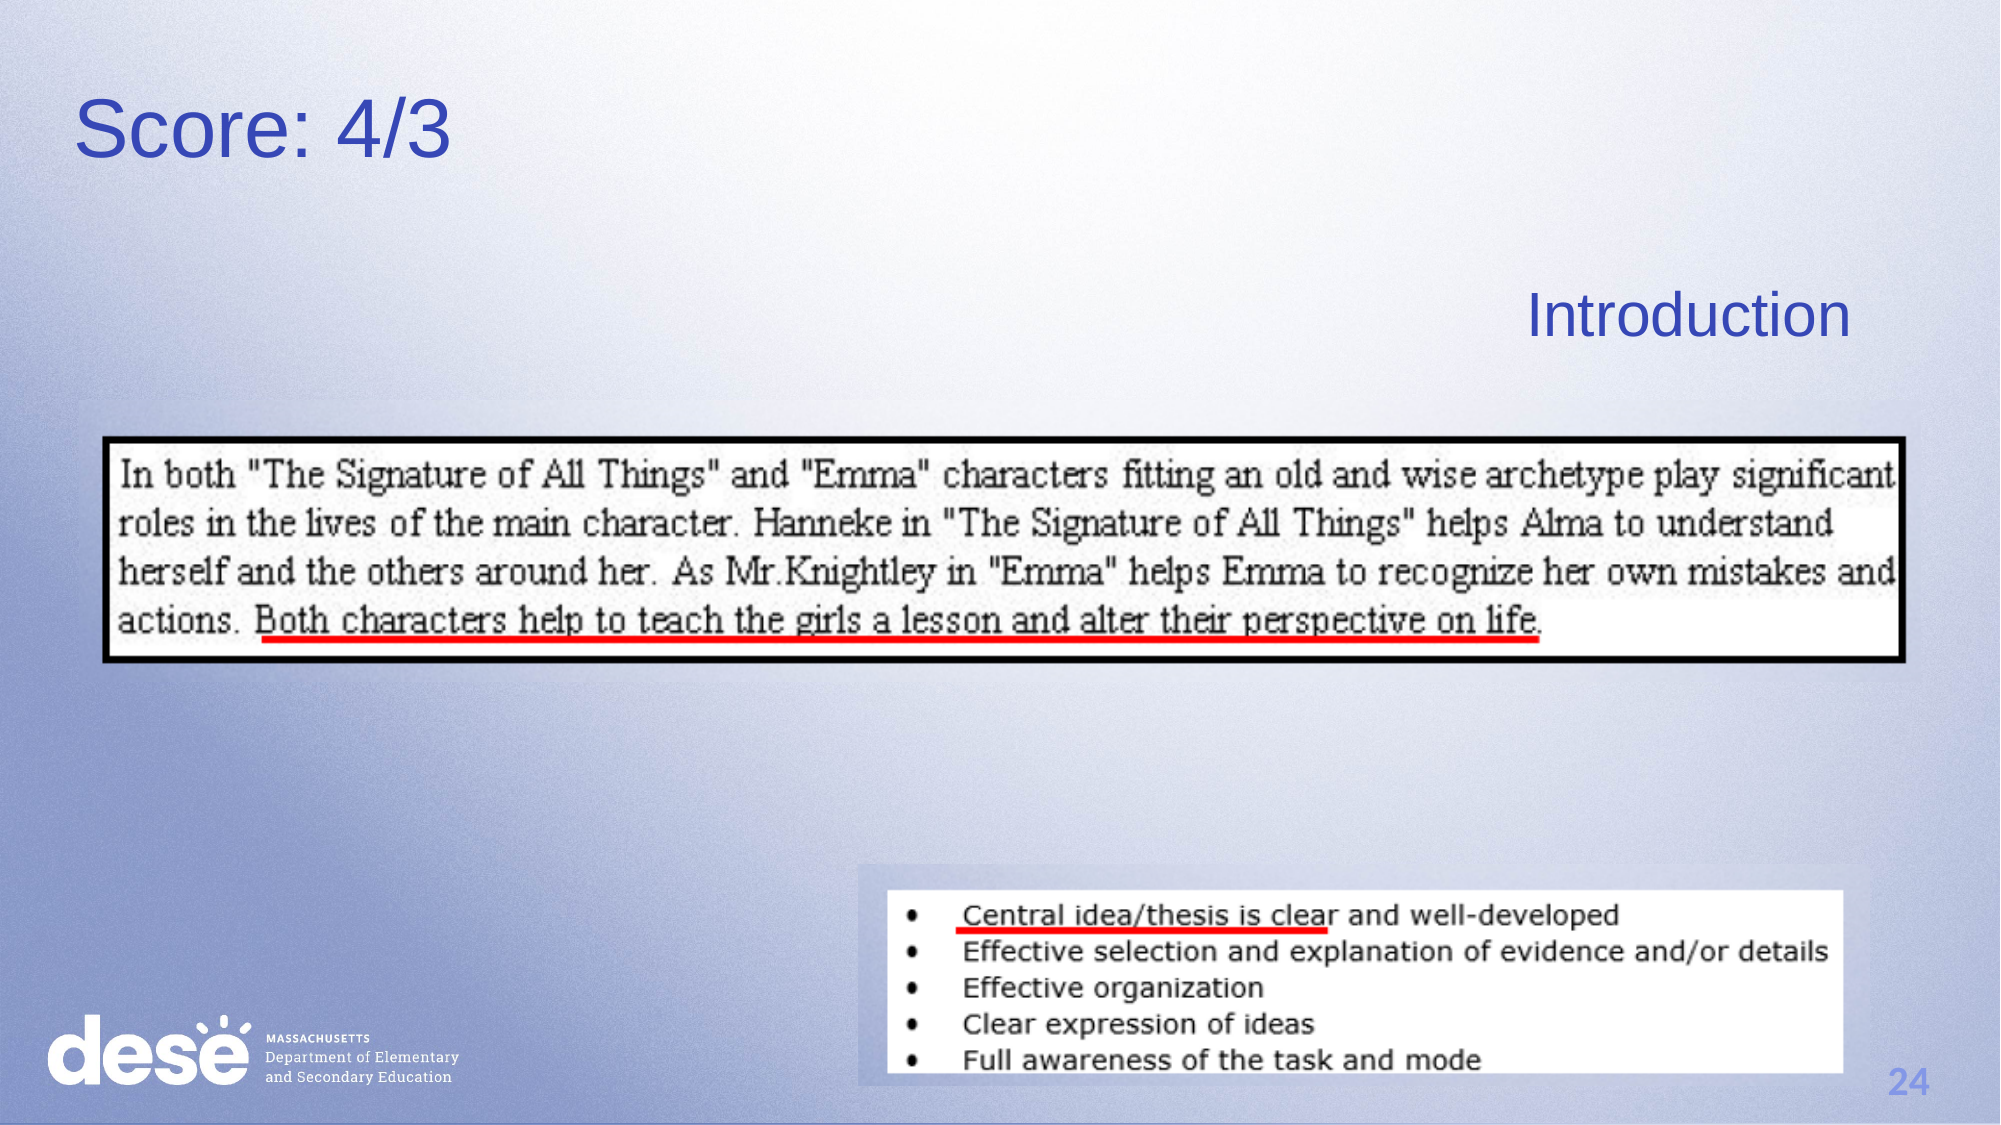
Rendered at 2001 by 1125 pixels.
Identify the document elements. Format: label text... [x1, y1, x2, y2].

title Score: 4/3 [58, 51, 485, 183]
picture [0, 0, 2000, 1125]
text_box Introduction [1511, 260, 1911, 358]
